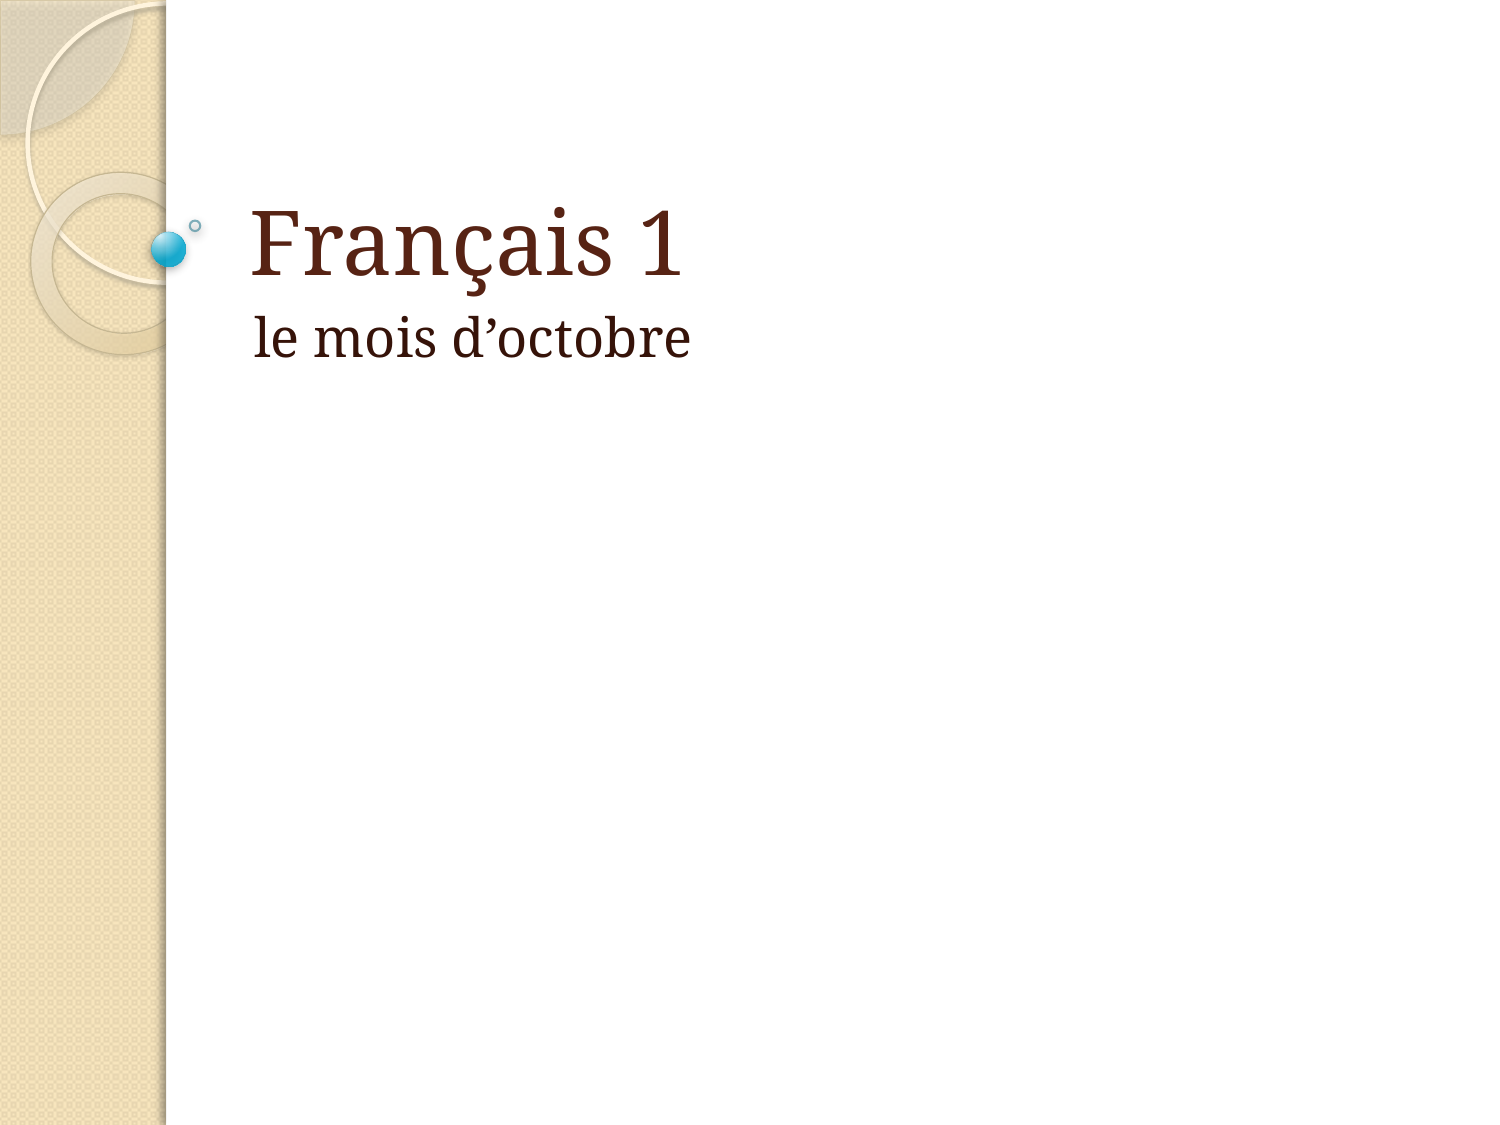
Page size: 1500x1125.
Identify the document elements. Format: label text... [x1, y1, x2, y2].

title Français 1 [234, 59, 1450, 301]
subtitle le mois d’octobre [234, 303, 1450, 591]
